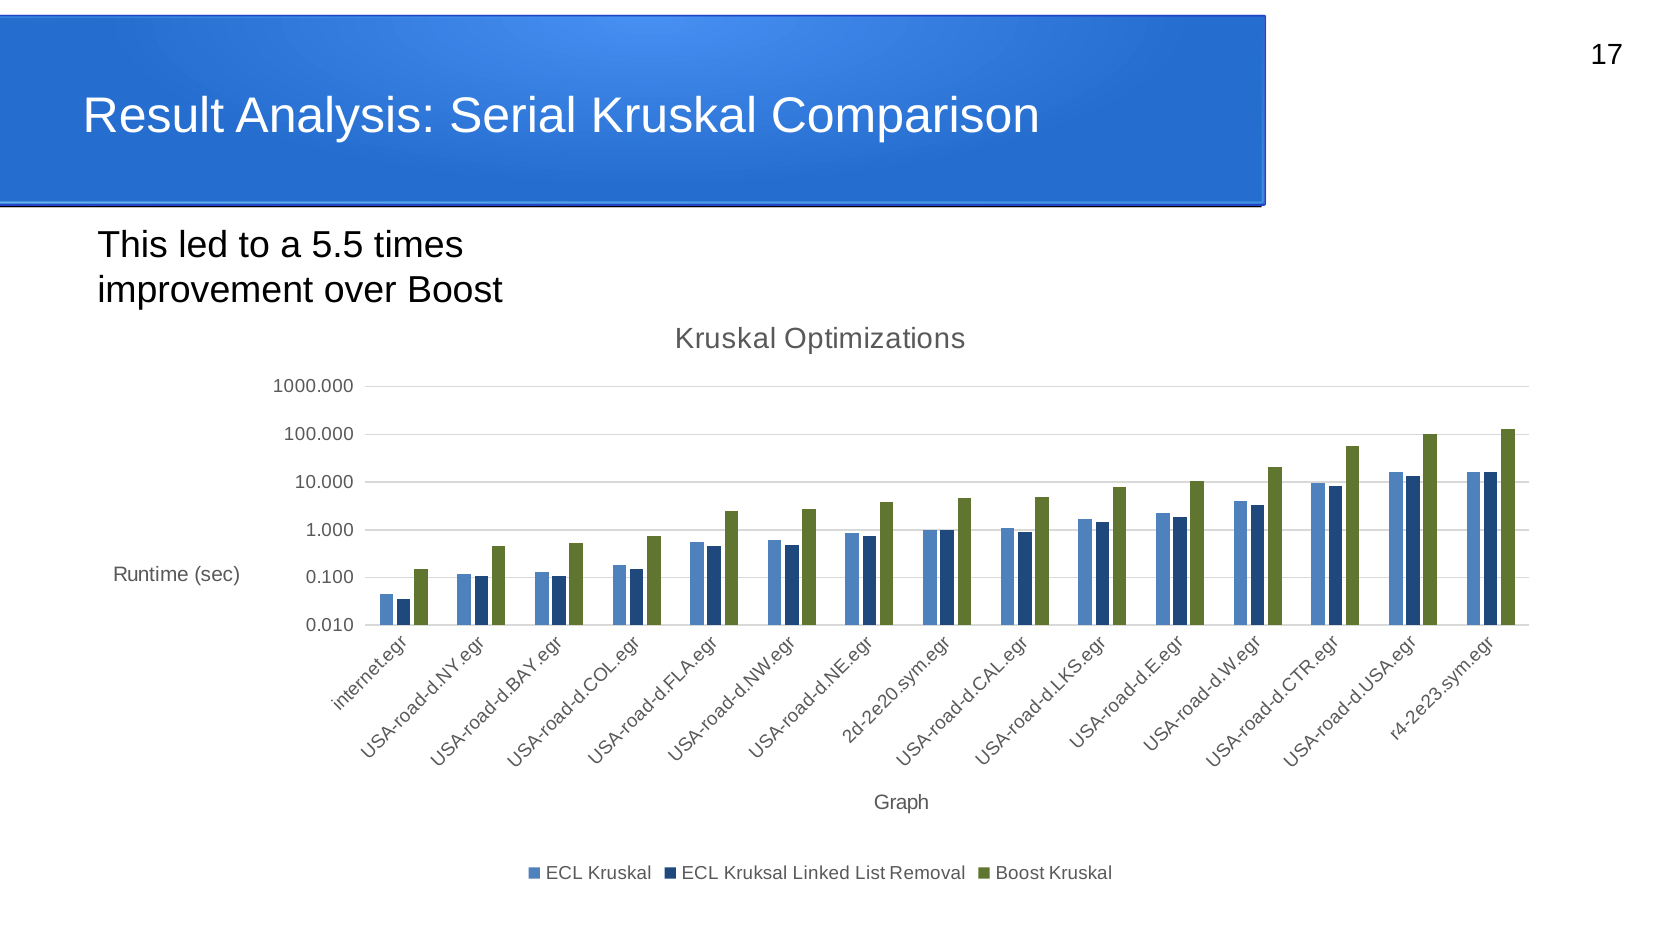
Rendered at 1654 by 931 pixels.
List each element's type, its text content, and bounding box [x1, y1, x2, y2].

text_box Result Analysis: Serial Kruskal Comparison [82, 35, 1235, 189]
picture [0, 13, 1269, 211]
text_box This led to a 5.5 times improvement over Boost [82, 212, 552, 292]
slide_number 17 [1293, 35, 1624, 189]
chart [82, 293, 1560, 891]
